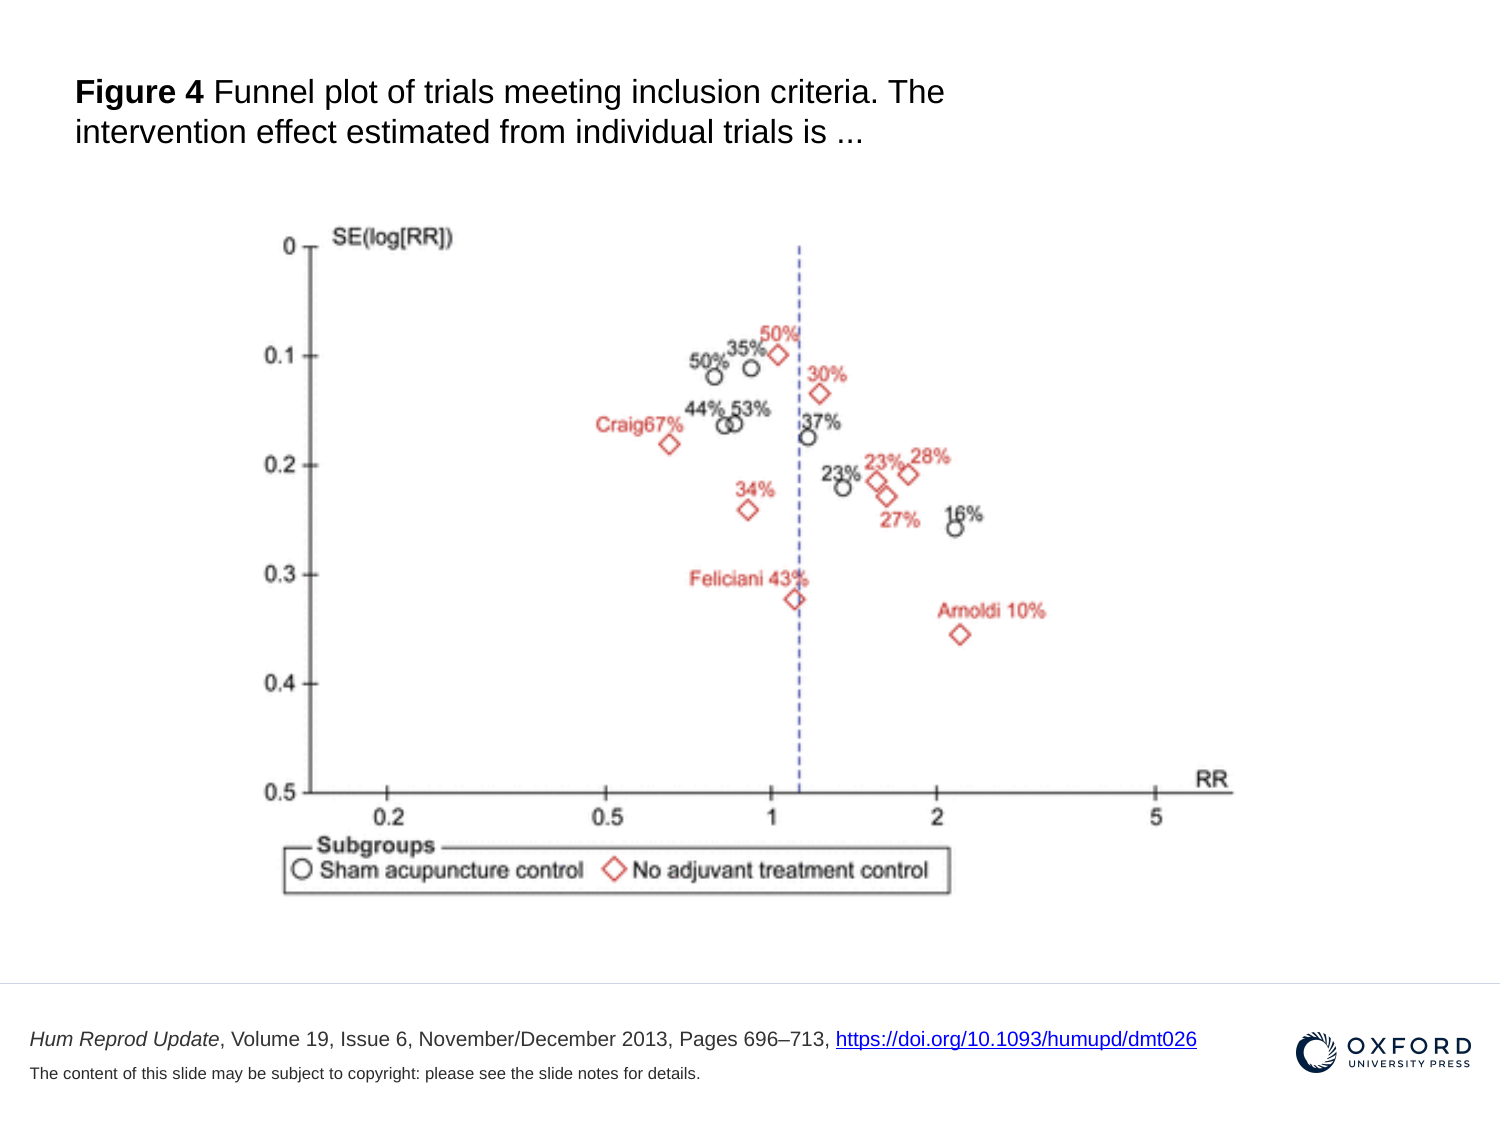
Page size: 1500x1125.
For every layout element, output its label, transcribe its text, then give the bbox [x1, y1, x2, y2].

picture [1296, 1032, 1471, 1073]
picture [262, 224, 1238, 899]
title Figure 4 Funnel plot of trials meeting inclusion criteria. The intervention effect estimated from individual trials is ... [75, 69, 1078, 171]
footer Hum Reprod Update, Volume 19, Issue 6, November/December 2013, Pages 696–713, https://doi.org/10.1093/humupd/dmt026 The content of this slide may be subject to copyright: please see the slide notes for details. [0, 983, 1260, 1125]
